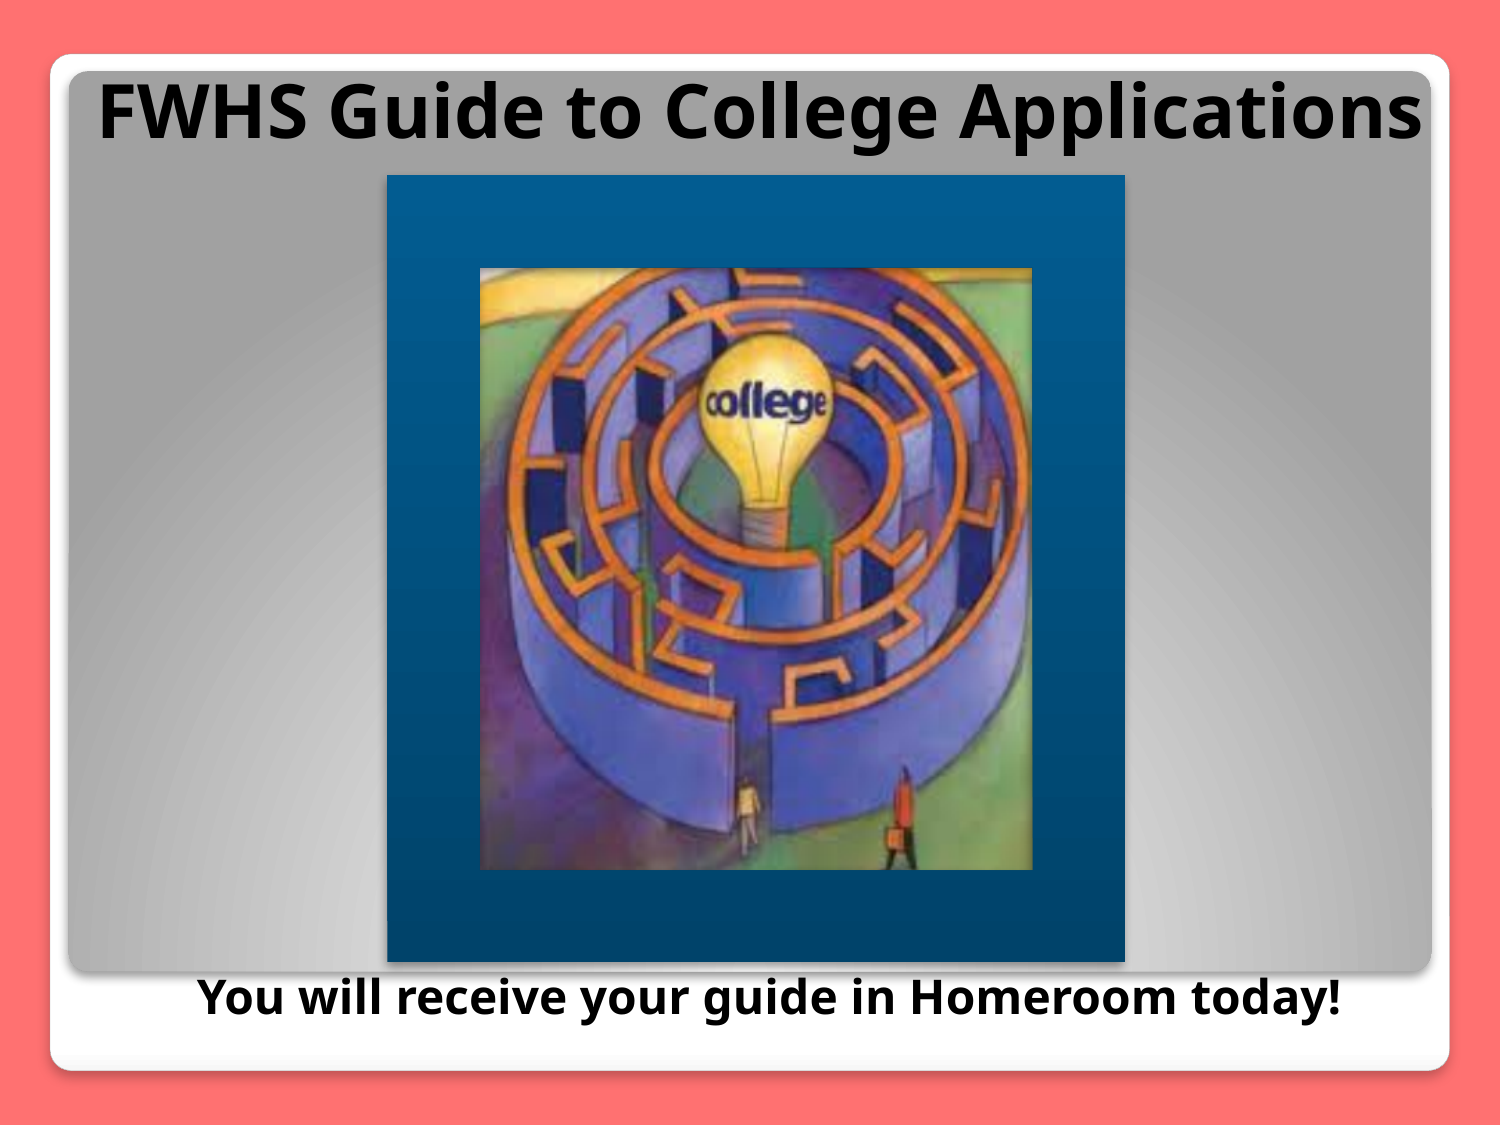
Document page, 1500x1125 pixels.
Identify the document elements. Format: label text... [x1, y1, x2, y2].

picture [474, 262, 1051, 880]
list You will receive your guide in Homeroom today! [74, 149, 1451, 1063]
title FWHS Guide to College Applications [81, 0, 1469, 162]
text_box [387, 174, 1125, 963]
